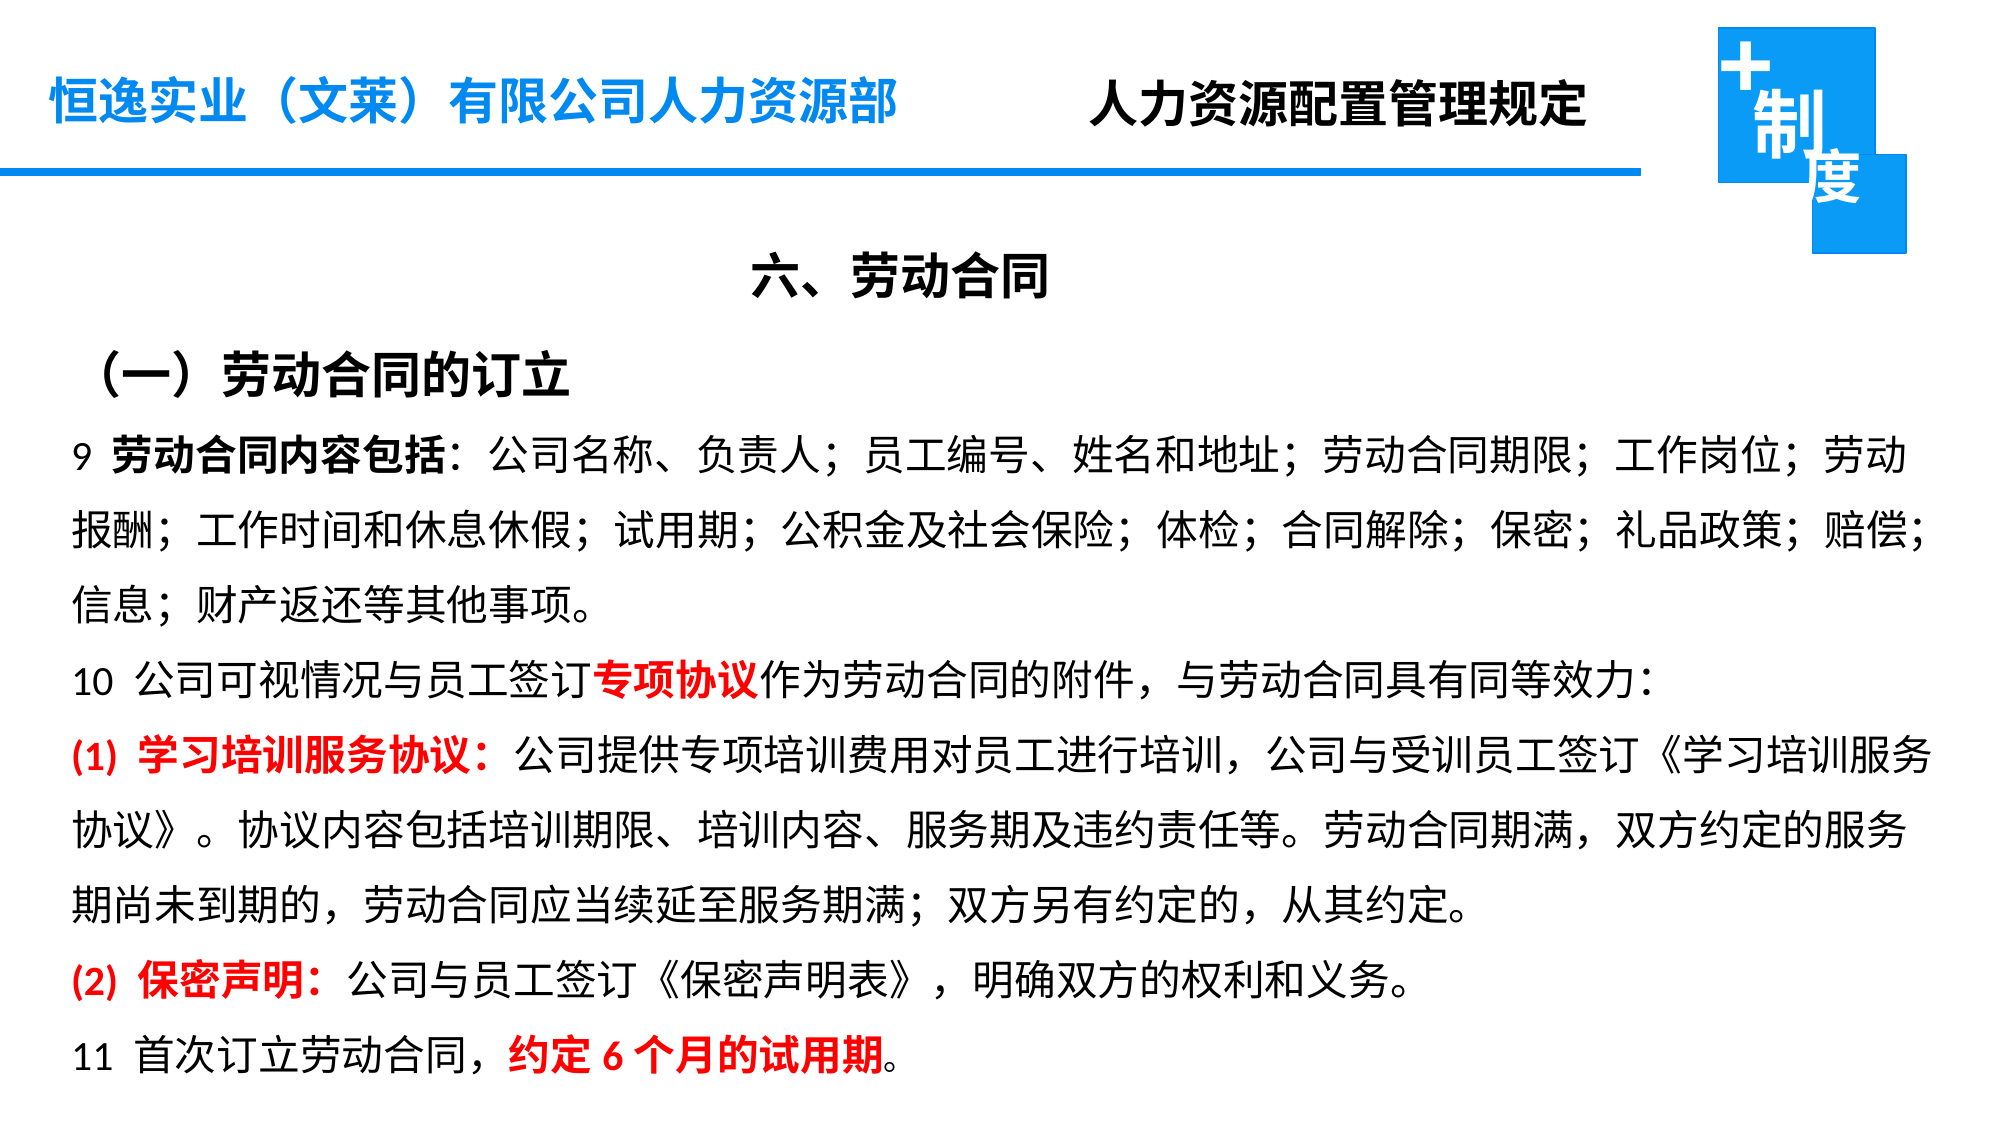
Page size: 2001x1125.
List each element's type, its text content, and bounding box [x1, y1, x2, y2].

text_box 人力资源配置管理规定 [1006, 56, 1706, 142]
text_box 六、劳动合同 [735, 236, 1378, 306]
text_box 恒逸实业（文莱）有限公司人力资源部 [33, 61, 1006, 137]
text_box （一）劳动合同的订立 9 劳动合同内容包括：公司名称、负责人；员工编号、姓名和地址；劳动合同期限；工作岗位；劳动报酬；工作时间和休息休假；试用期；公积金及社会保险；体检；合同解除；保密；礼品政策；赔偿；信息；财产返还等其他事项。 10 公司可视情况与员工签订专项协议作为劳动合同的附件，与劳动合同具有同等效力： (1) 学习培训服务协议：公司提供专项培训费用对员工进行培训，公司与受训员工签订《学习培训服务协议》。协议内容包括培训期限、培训内容、服务期及违约责任等。劳动合同期满，双方约定的服务期尚未到期的，劳动合同应当续延至服务期满；双方另有约定的，从其约定。 (2) 保密声明：公司与员工签订《保密声明表》，明确双方的权利和义务。 11 首次订立劳动合同，约定6个月的试用期。 [56, 306, 1958, 1125]
